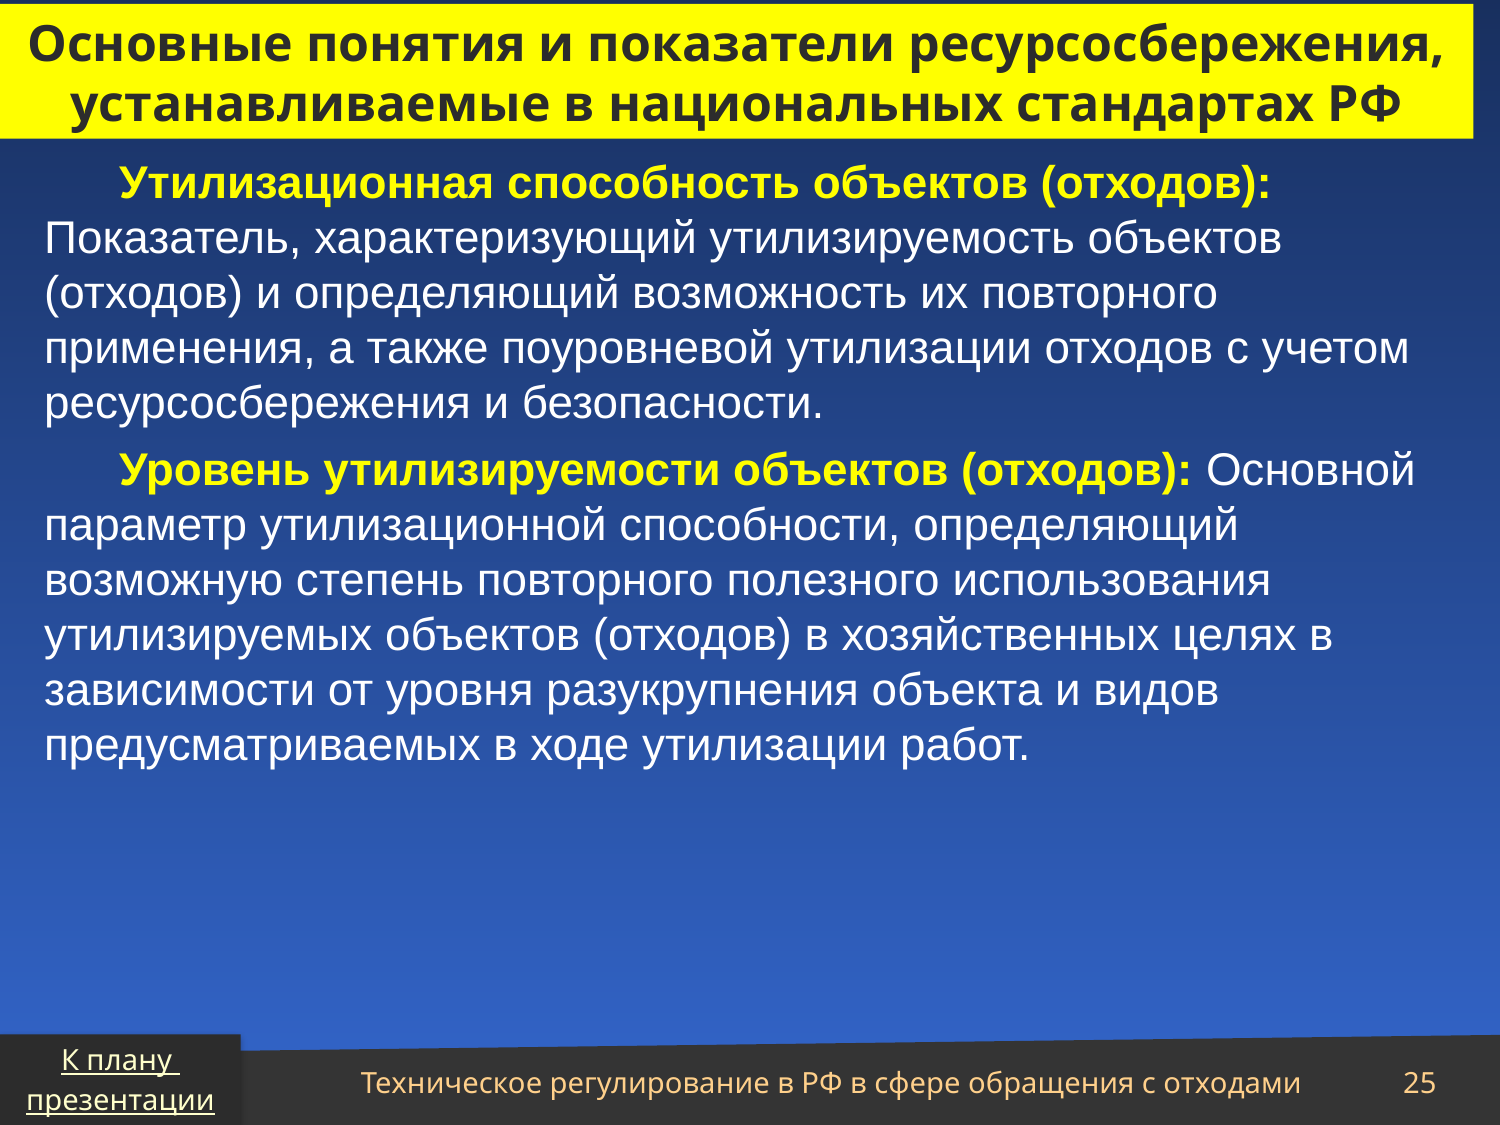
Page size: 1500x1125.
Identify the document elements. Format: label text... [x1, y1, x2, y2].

footer Техническое регулирование в РФ в сфере обращения с отходами [295, 1042, 1368, 1122]
text_box Основные понятия и показатели ресурсосбережения, устанавливаемые в национальных стандартах РФ [0, 3, 1474, 139]
text_box К плану презентации [0, 1034, 241, 1125]
text_box Утилизационная способность объектов (отходов): Показатель, характеризующий утилизируемость объектов (отходов) и определяющий возможность их повторного применения, а также поуровневой утилизации отходов с учетом ресурсосбережения и безопасности. Уровень утилизируемости объектов (отходов): Основной параметр утилизационной способности, определяющий возможную степень повторного полезного использования утилизируемых объектов (отходов) в хозяйственных целях в зависимости от уровня разукрупнения объекта и видов предусматриваемых в ходе утилизации работ. [0, 145, 1500, 778]
text_box 25 [1368, 1056, 1452, 1103]
